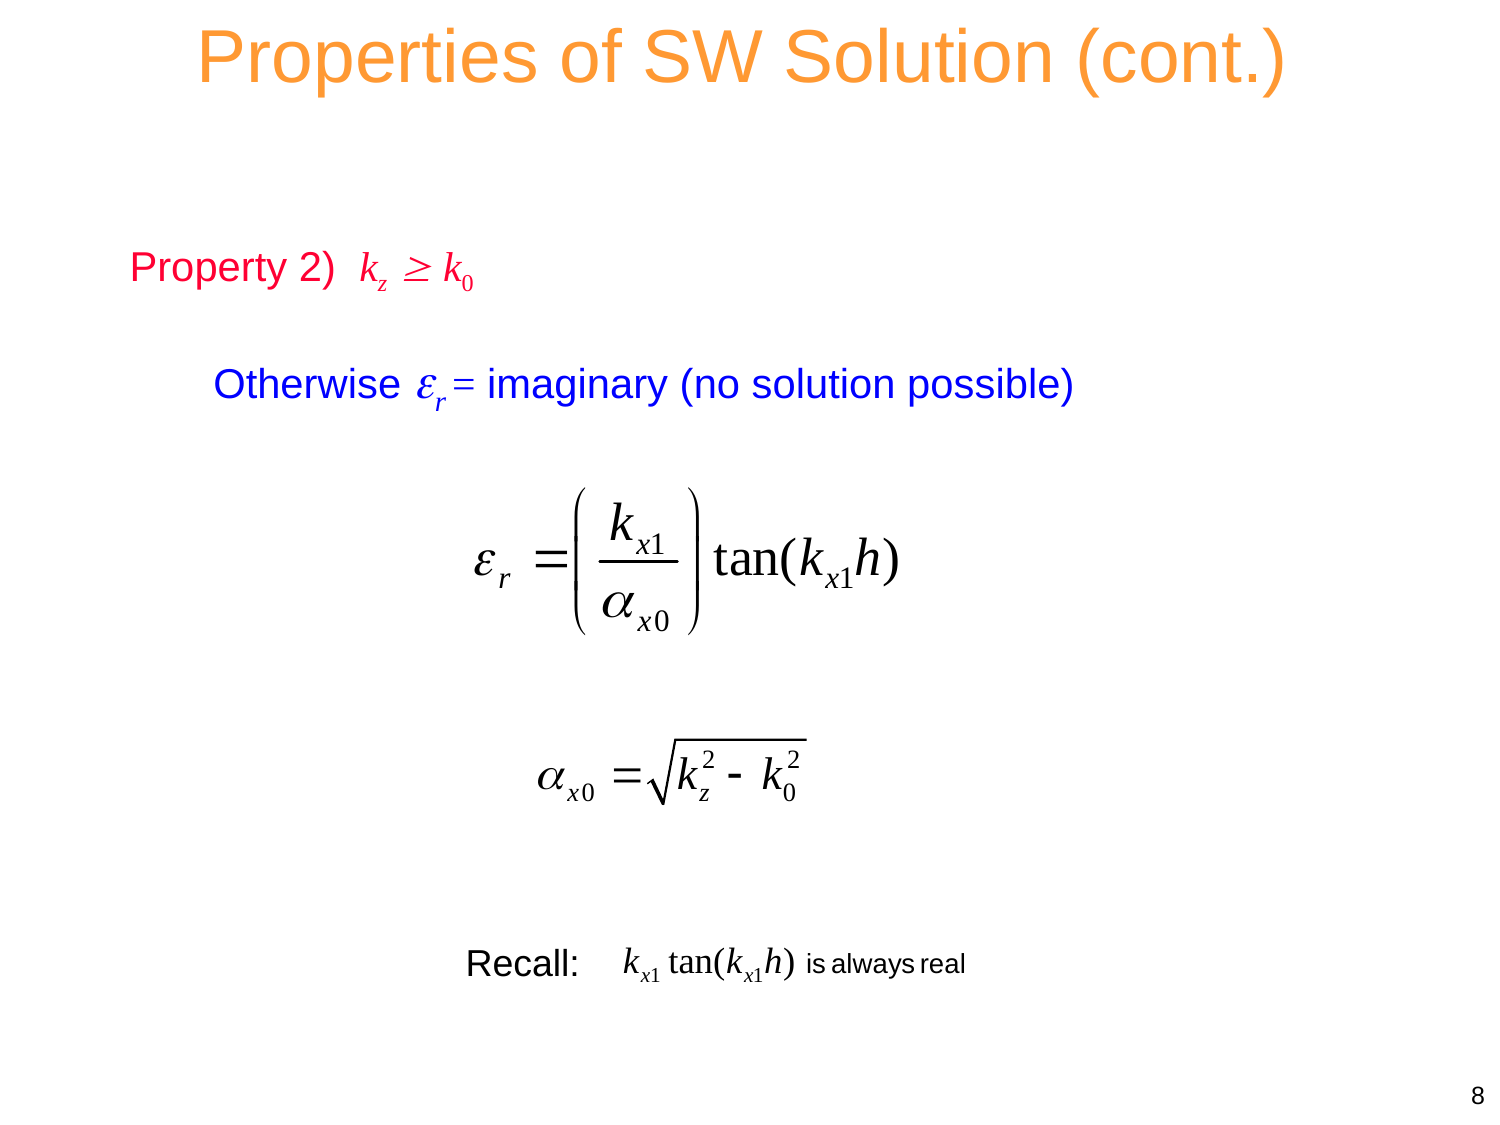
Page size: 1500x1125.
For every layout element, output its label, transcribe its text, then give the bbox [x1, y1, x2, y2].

text_box Property 2) kz  k0 [114, 232, 489, 304]
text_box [617, 936, 973, 992]
text_box Recall: [450, 931, 606, 991]
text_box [530, 727, 815, 817]
slide_number 8 [1149, 1065, 1500, 1125]
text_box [464, 475, 910, 648]
text_box Otherwise r = imaginary (no solution possible) [198, 341, 1090, 425]
text_box Properties of SW Solution (cont.) [182, 0, 1317, 105]
